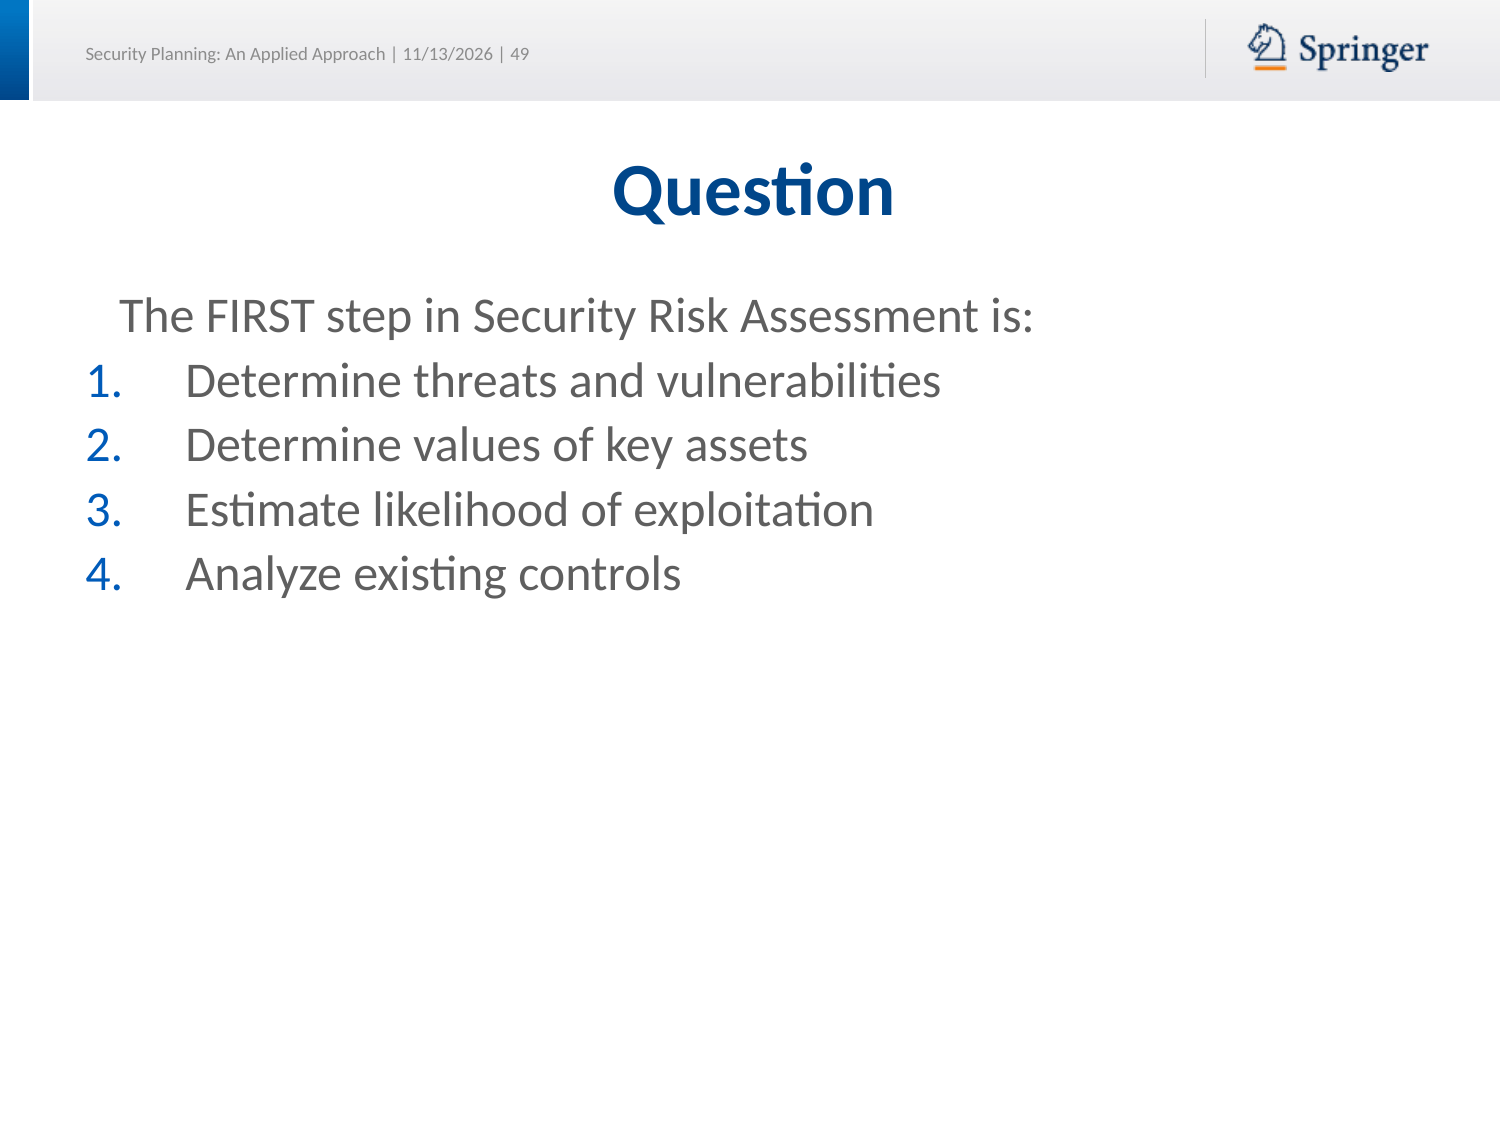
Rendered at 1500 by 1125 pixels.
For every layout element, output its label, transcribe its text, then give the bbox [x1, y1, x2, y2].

picture [33, 0, 1500, 101]
title Question [85, 150, 1424, 233]
list The FIRST step in Security Risk Assessment is: Determine threats and vulnerabilities Determine values of key assets Estimate likelihood of exploitation Analyze existing controls [85, 296, 1424, 1046]
